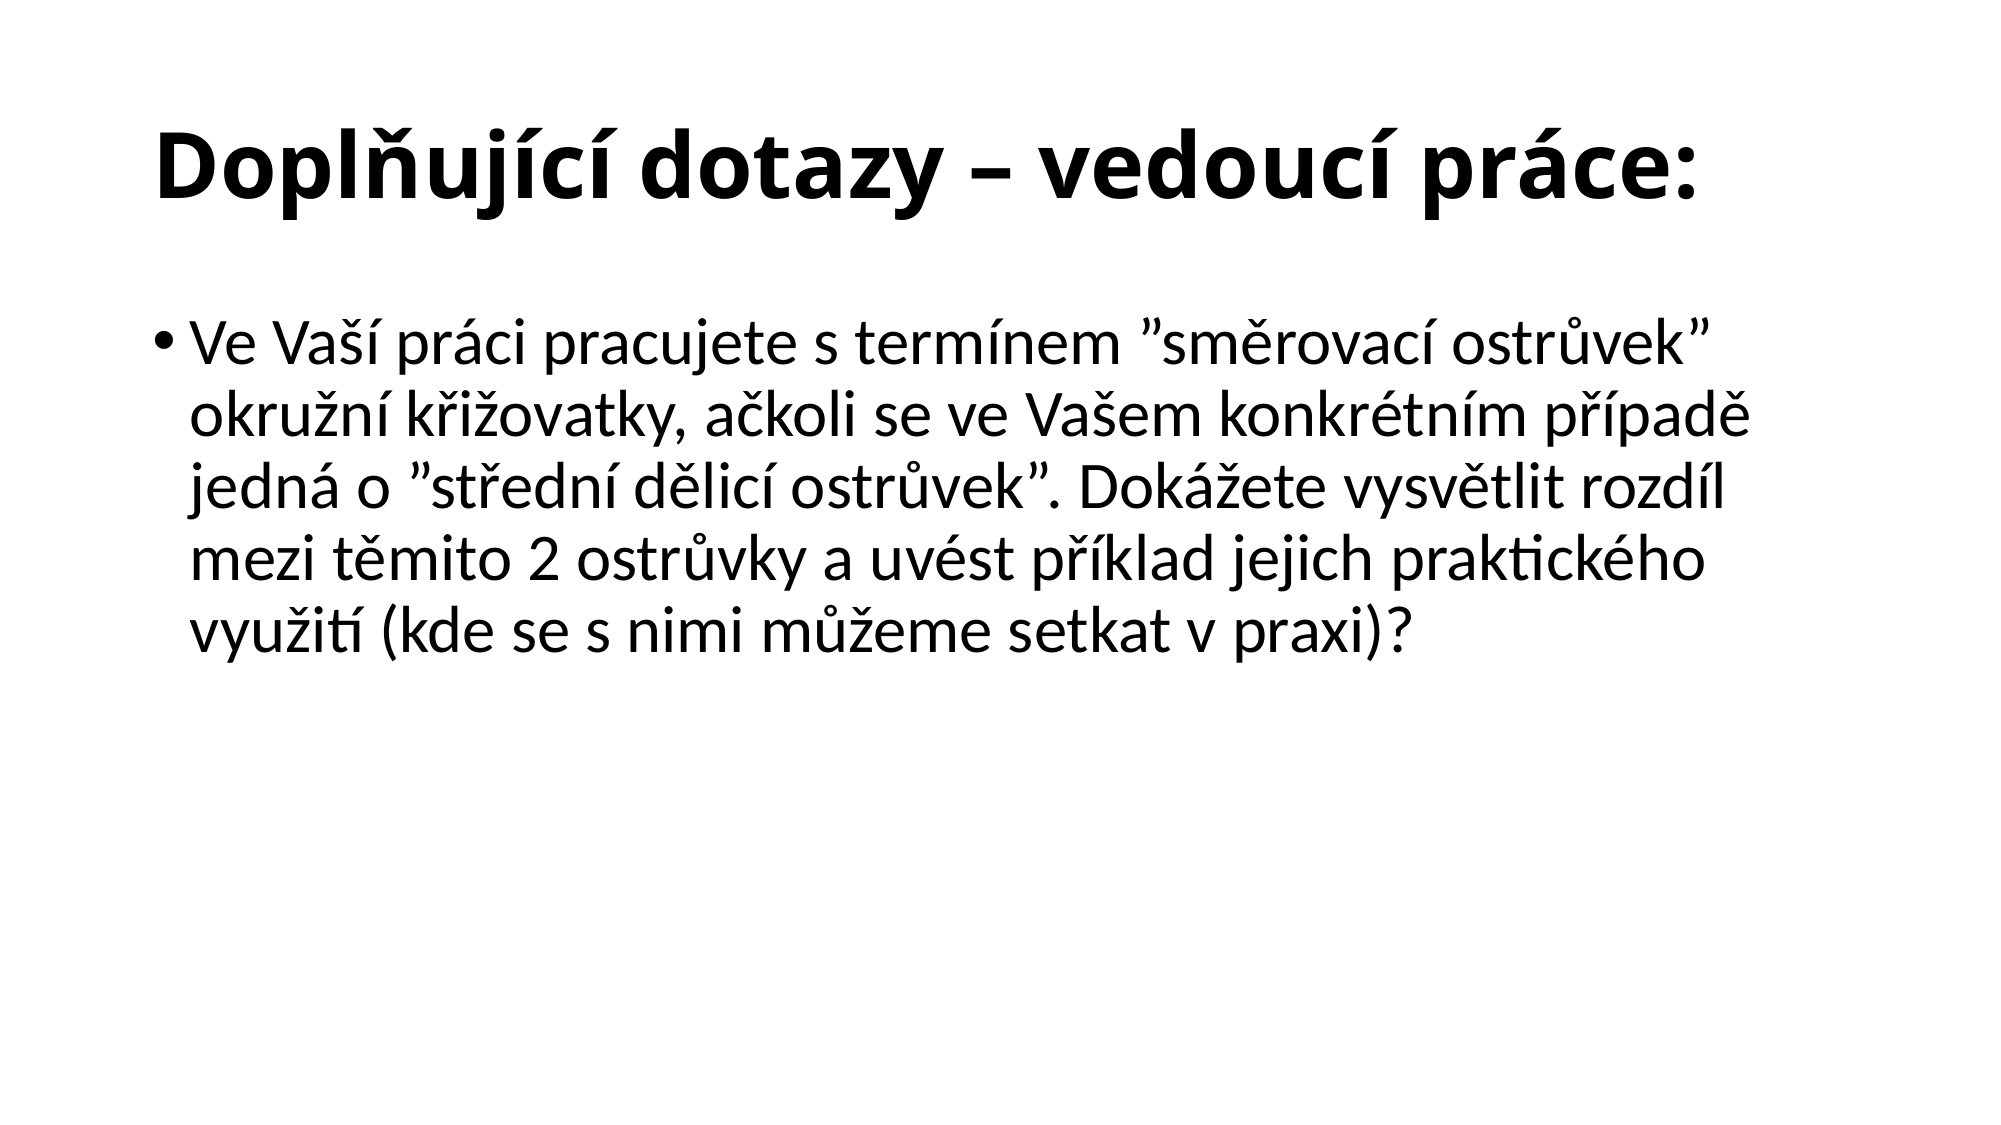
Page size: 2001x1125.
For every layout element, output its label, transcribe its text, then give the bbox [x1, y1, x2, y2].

title Doplňující dotazy – vedoucí práce: [137, 59, 1863, 278]
list Ve Vaší práci pracujete s termínem ”směrovací ostrůvek” okružní křižovatky, ačkoli se ve Vašem konkrétním případě jedná o ”střední dělicí ostrůvek”. Dokážete vysvětlit rozdíl mezi těmito 2 ostrůvky a uvést příklad jejich praktického využití (kde se s nimi můžeme setkat v praxi)? [137, 299, 1863, 1014]
